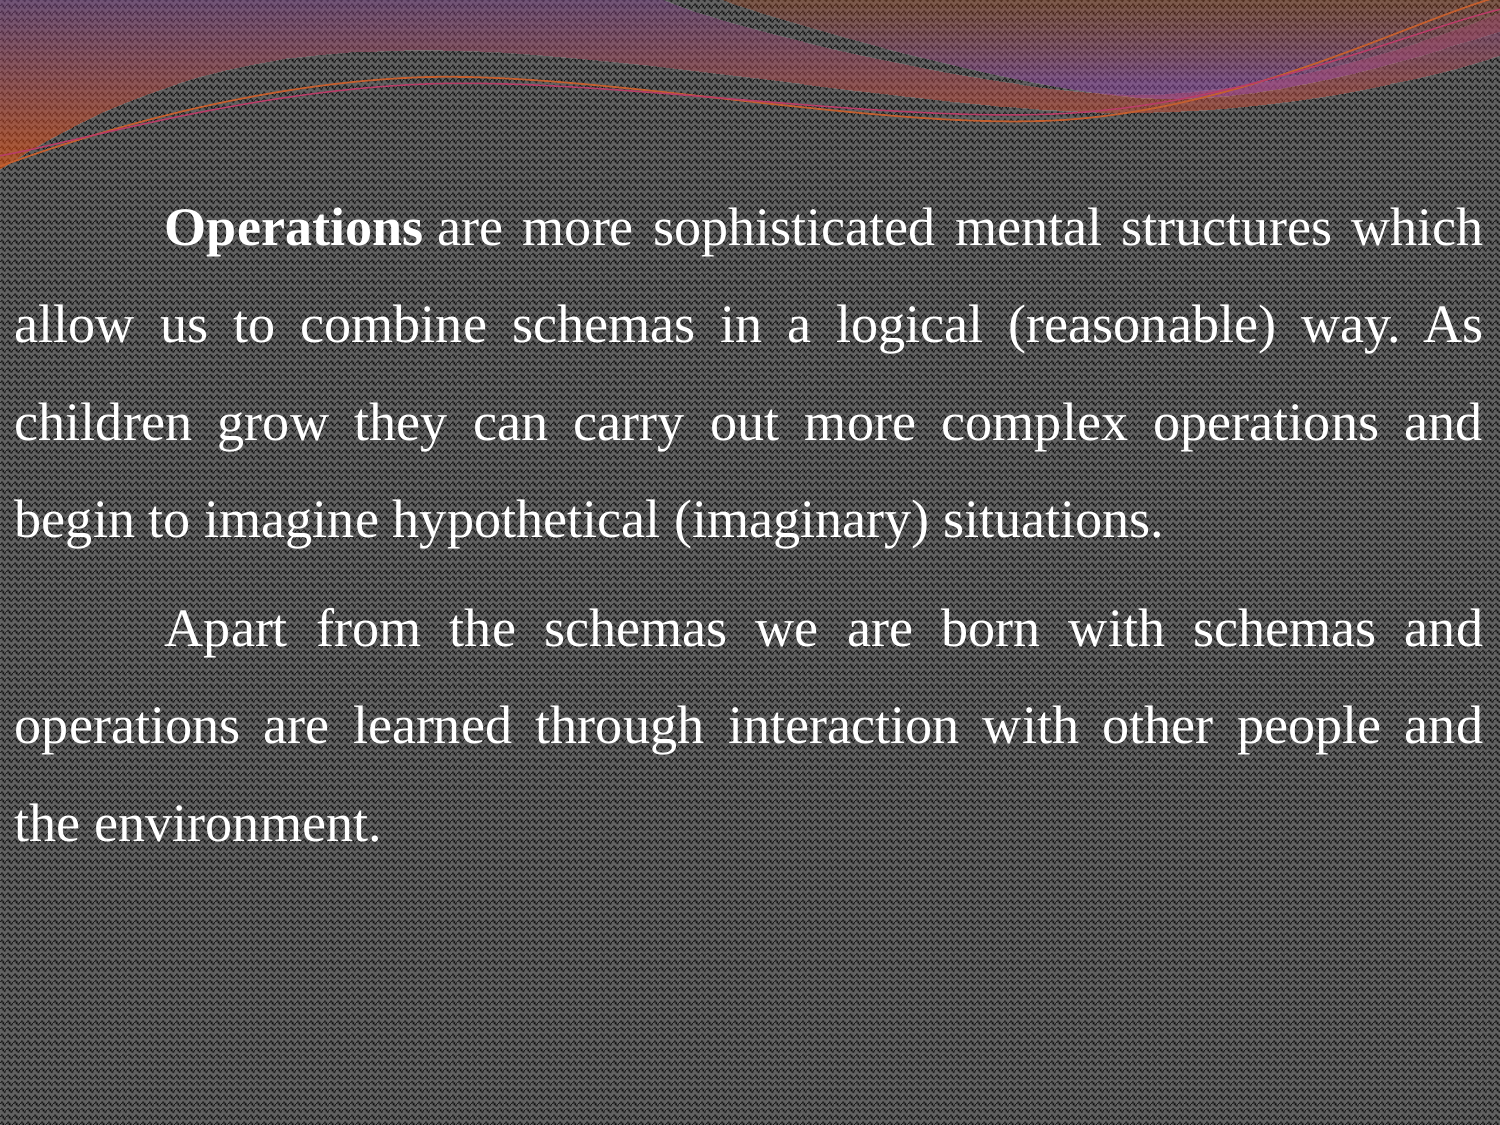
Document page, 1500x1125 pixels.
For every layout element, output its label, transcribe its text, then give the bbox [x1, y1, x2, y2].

list Operations are more sophisticated mental structures which allow us to combine schemas in a logical (reasonable) way. As children grow they can carry out more complex operations and begin to imagine hypothetical (imaginary) situations. Apart from the schemas we are born with schemas and operations are learned through interaction with other people and the environment. [0, 0, 1500, 1125]
